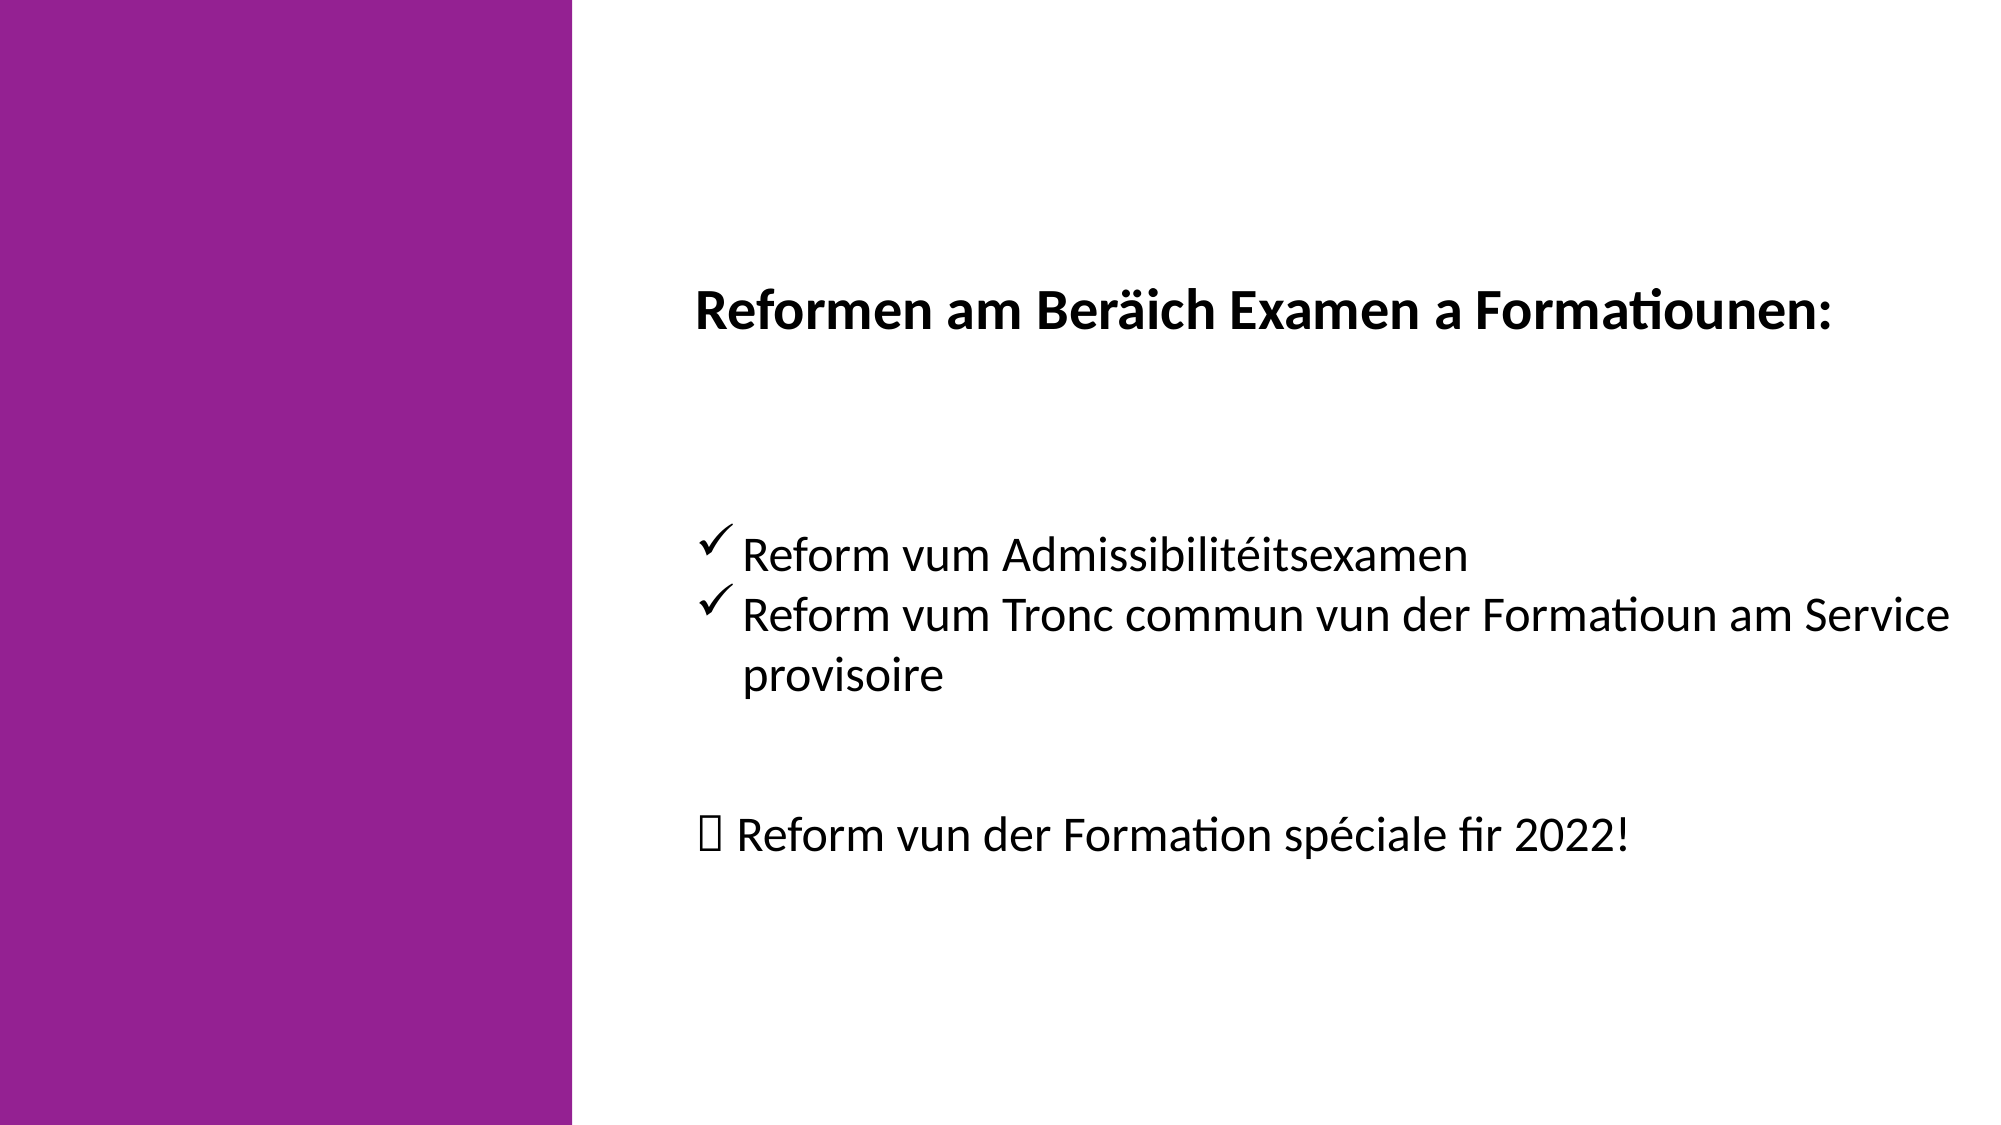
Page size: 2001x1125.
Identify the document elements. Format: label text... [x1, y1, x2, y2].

text_box Reformen am Beräich Examen a Formatiounen: Reform vum Admissibilitéitsexamen Reform vum Tronc commun vun der Formatioun am Service provisoire  Reform vun der Formation spéciale fir 2022! [687, 263, 1963, 869]
